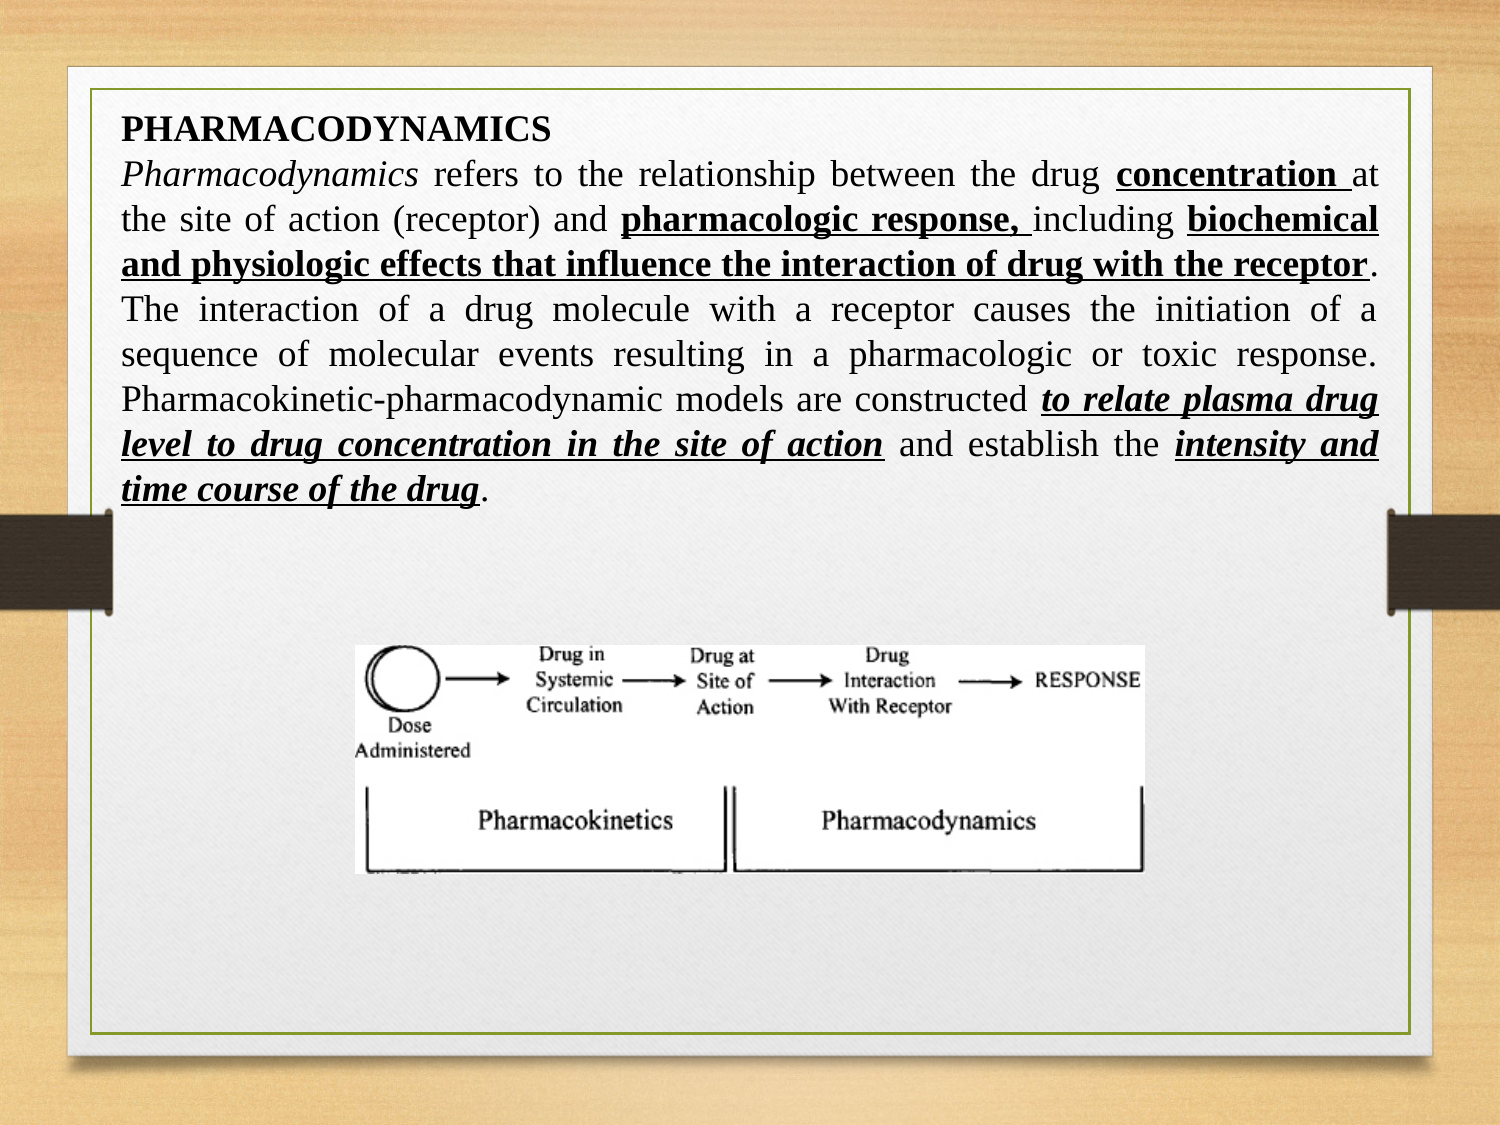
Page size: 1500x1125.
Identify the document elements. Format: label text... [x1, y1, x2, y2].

picture [0, 0, 1500, 1125]
text_box PHARMACODYNAMICS Pharmacodynamics refers to the relationship between the drug concentration at the site of action (receptor) and pharmacologic response, including biochemical and physiologic effects that influence the interaction of drug with the receptor. The interaction of a drug molecule with a receptor causes the initiation of a sequence of molecular events resulting in a pharmacologic or toxic response. Pharmacokinetic-pharmacodynamic models are constructed to relate plasma drug level to drug concentration in the site of action and establish the intensity and time course of the drug. [106, 97, 1394, 517]
